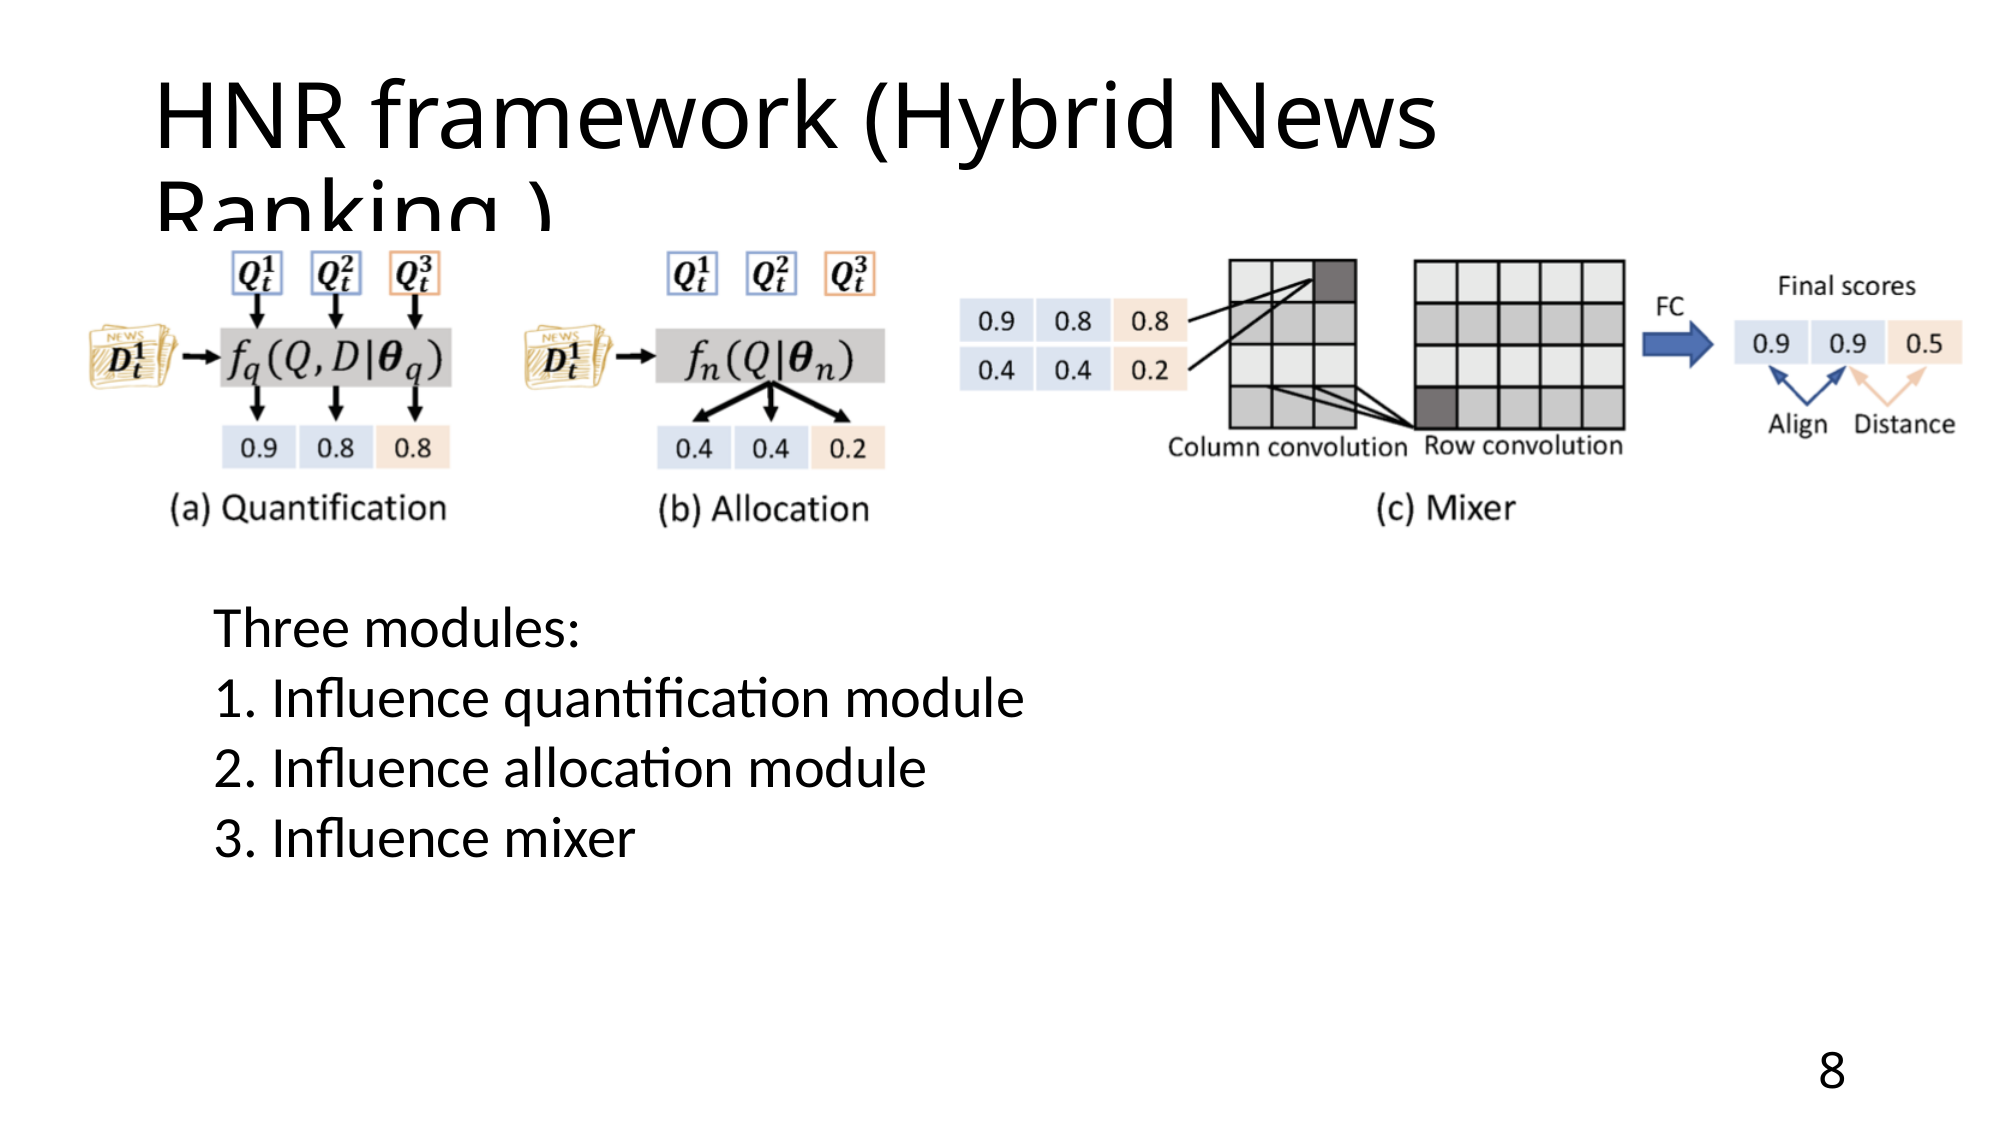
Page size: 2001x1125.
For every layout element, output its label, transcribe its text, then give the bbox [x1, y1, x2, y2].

slide_number 8 [1412, 1042, 1863, 1103]
title HNR framework (Hybrid News Ranking ) [137, 59, 1863, 231]
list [67, 231, 1979, 543]
text_box Three modules: 1. Influence quantification module 2. Influence allocation module 3. Influence mixer [199, 582, 1054, 922]
